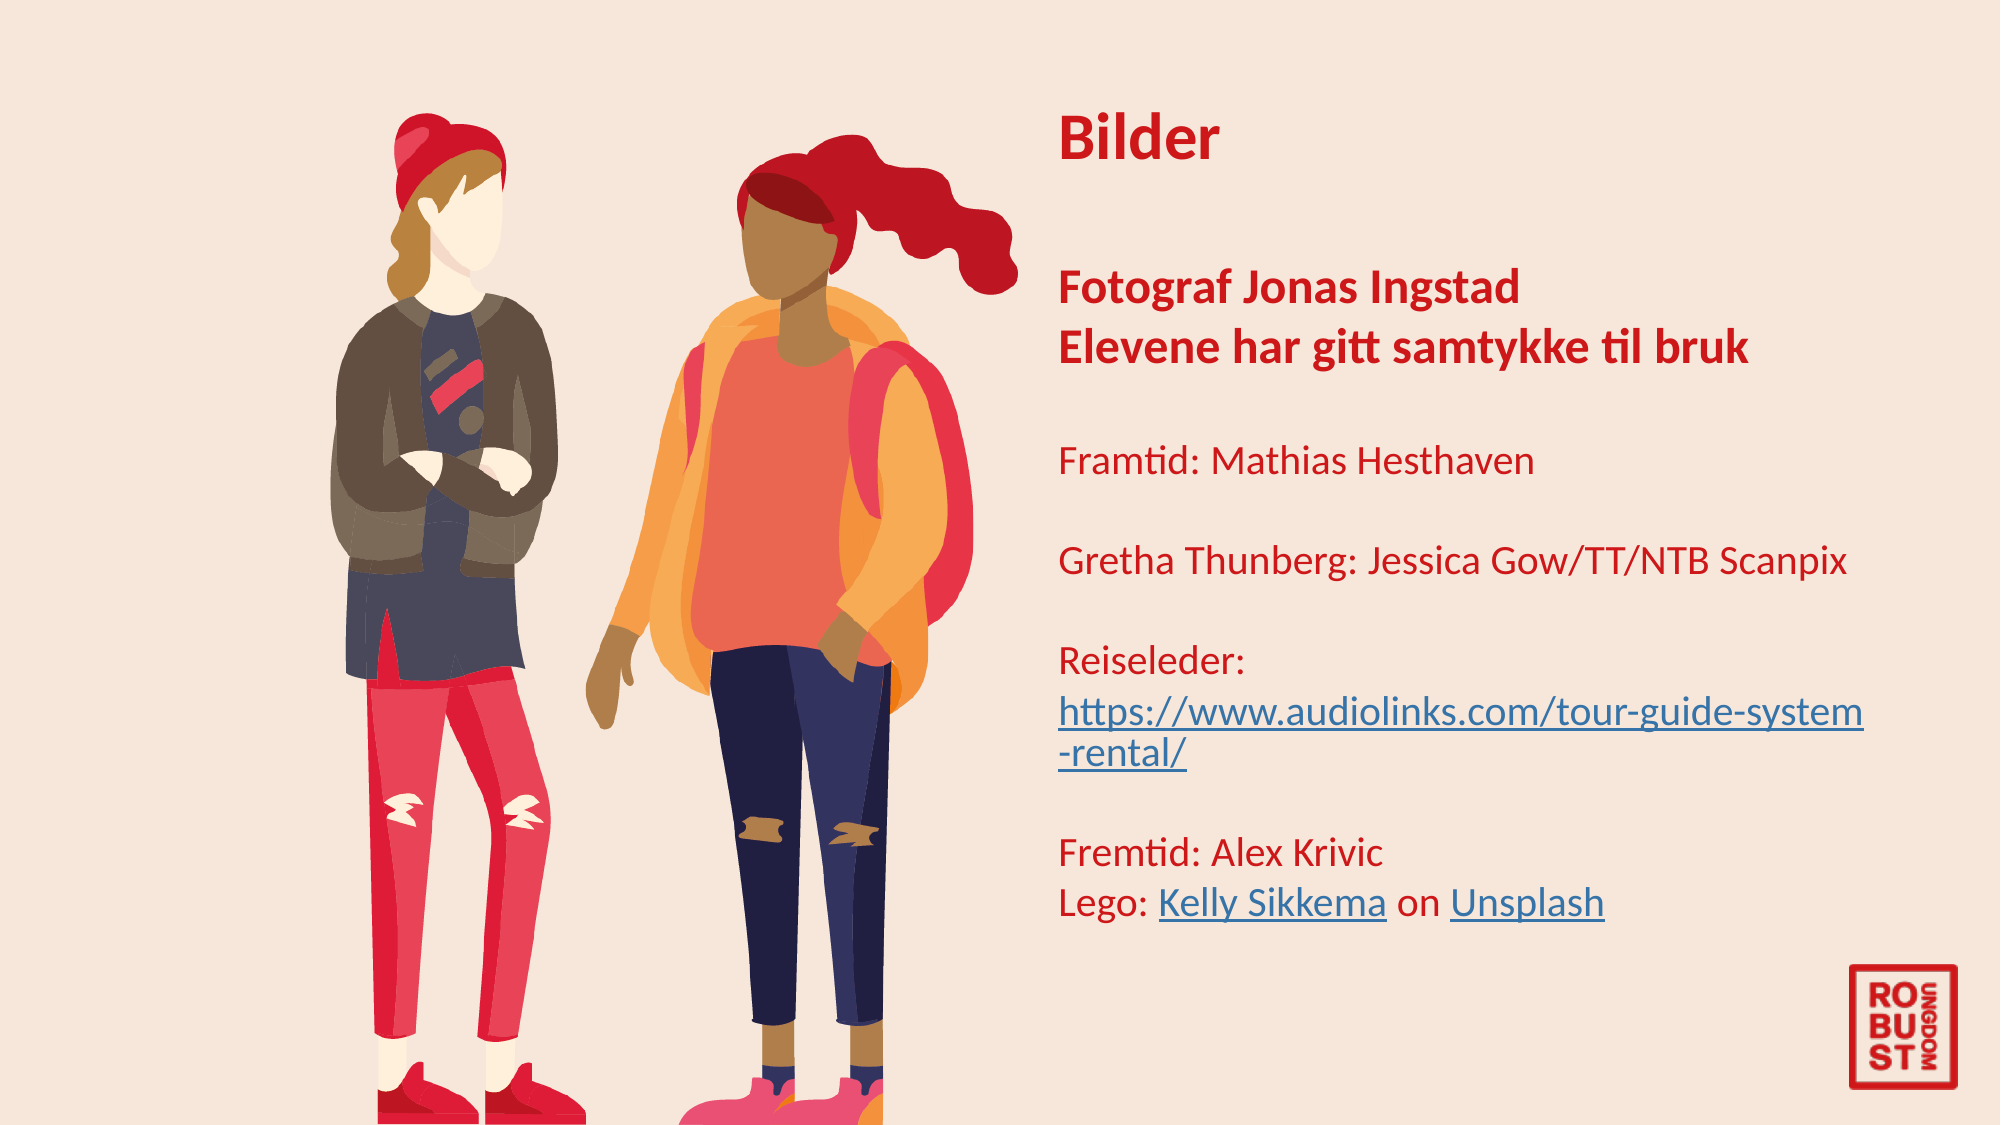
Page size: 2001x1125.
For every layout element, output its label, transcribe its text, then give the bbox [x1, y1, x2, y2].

picture [1884, 964, 1958, 1090]
picture [330, 113, 1018, 1125]
text_box Bilder Fotograf Jonas Ingstad Elevene har gitt samtykke til bruk Framtid: Mathias Hesthaven Gretha Thunberg: Jessica Gow/TT/NTB Scanpix Reiseleder: https://www.audiolinks.com/tour-guide-system-rental/ Fremtid: Alex Krivic Lego: Kelly Sikkema on Unsplash [1043, 85, 1884, 1125]
